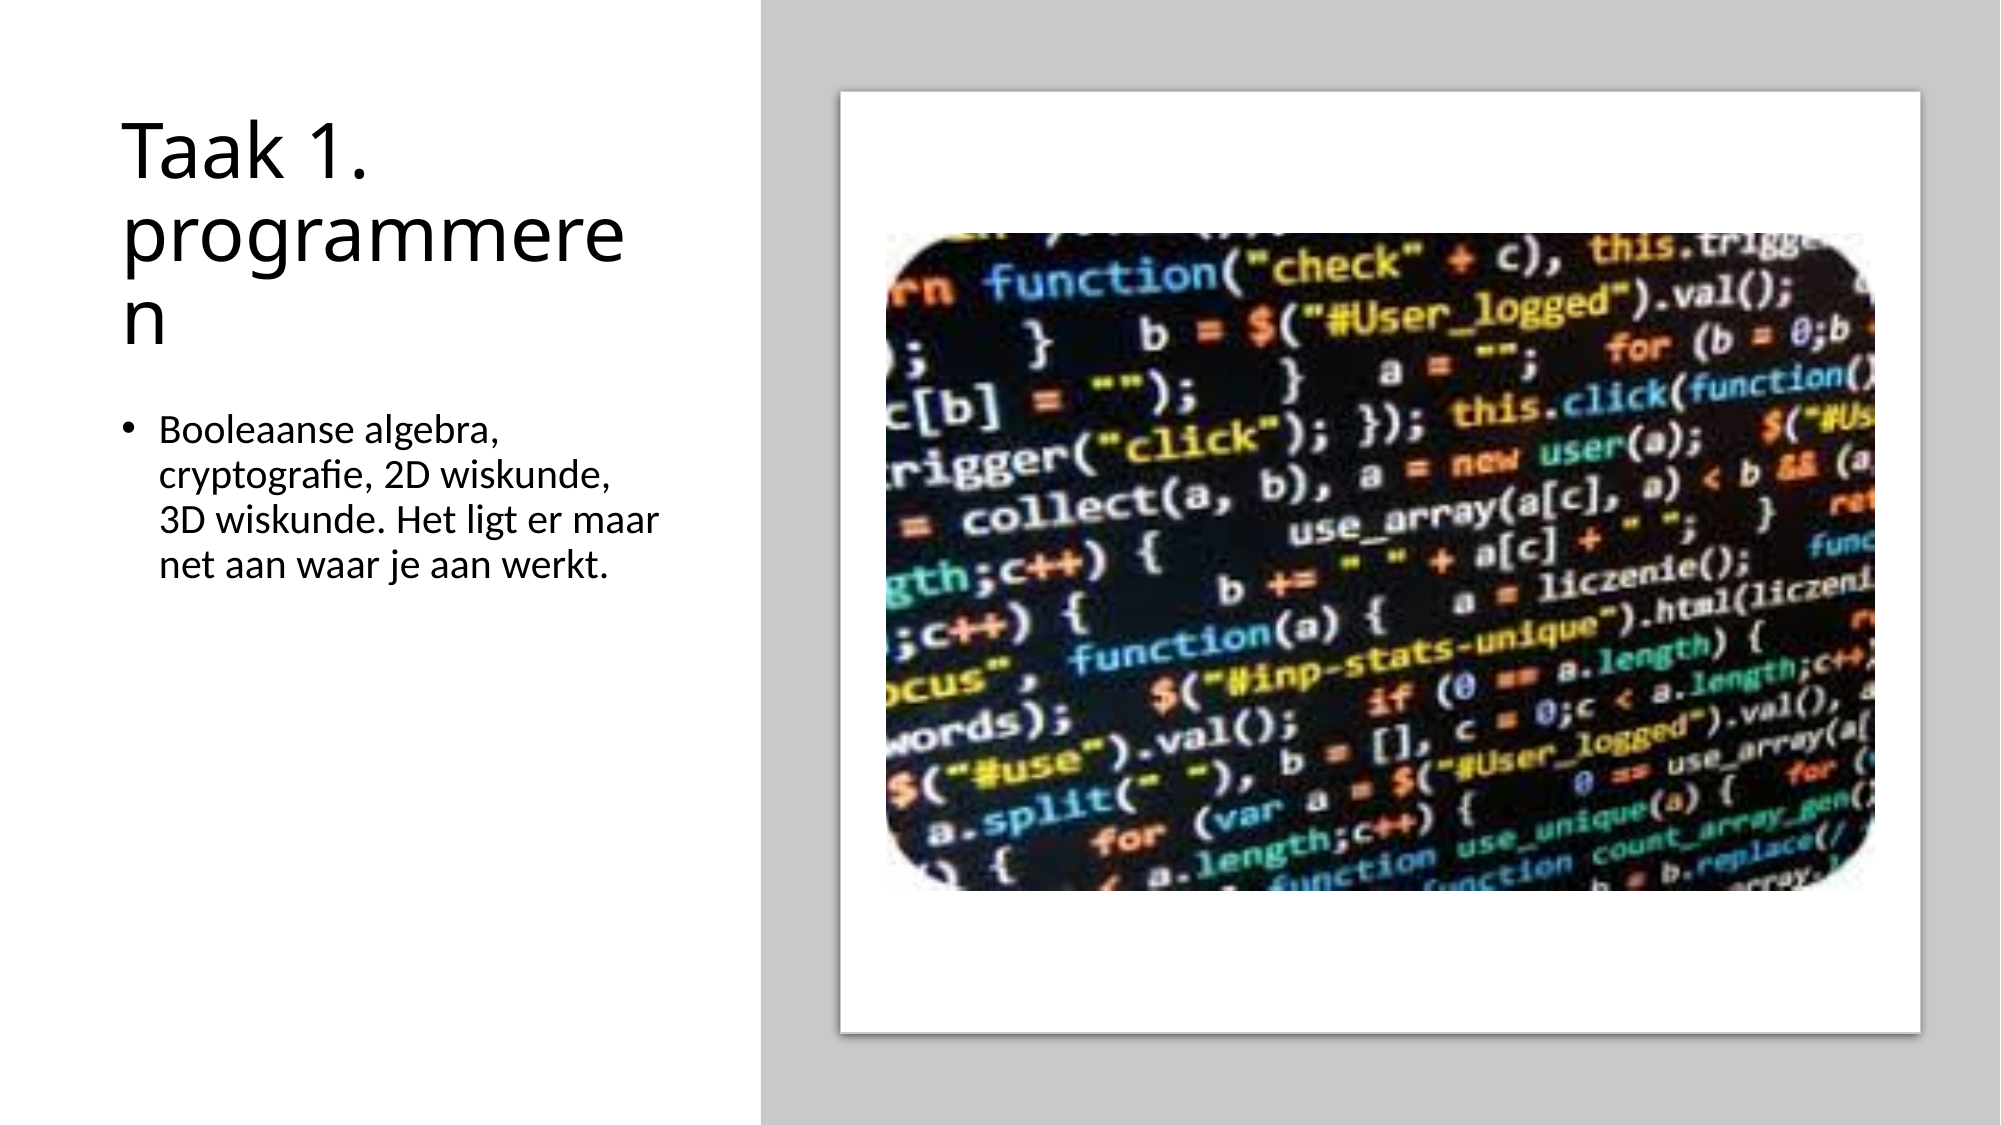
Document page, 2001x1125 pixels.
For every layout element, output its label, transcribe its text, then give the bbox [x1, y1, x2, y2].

text_box [760, 0, 2000, 1125]
list Booleaanse algebra, cryptografie, 2D wiskunde, 3D wiskunde. Het ligt er maar net aan waar je aan werkt. [106, 399, 682, 1021]
picture [886, 233, 1875, 891]
text_box [839, 90, 1922, 1034]
title Taak 1. programmeren [106, 103, 682, 370]
